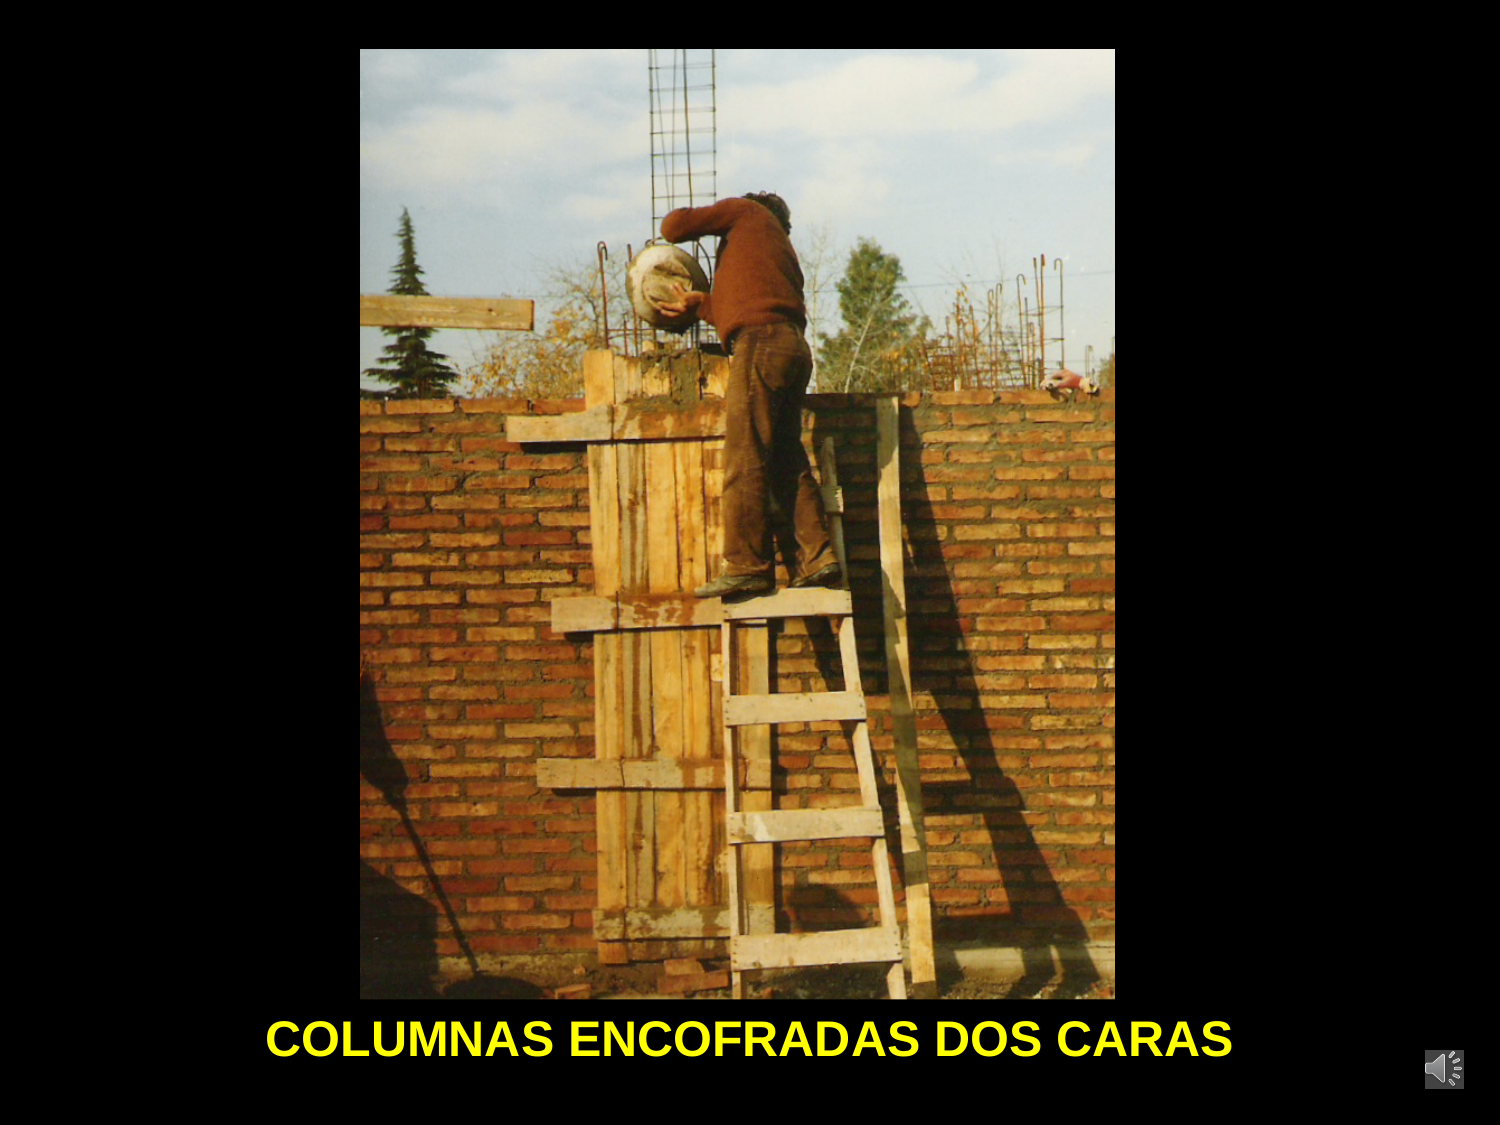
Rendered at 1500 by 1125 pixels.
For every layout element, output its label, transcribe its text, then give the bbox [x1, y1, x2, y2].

picture [359, 49, 1116, 1111]
text_box COLUMNAS ENCOFRADAS DOS CARAS [251, 999, 354, 1075]
text_box COLUMNAS ENCOFRADAS DOS CARAS [1121, 999, 1249, 1075]
picture [1424, 1049, 1465, 1090]
